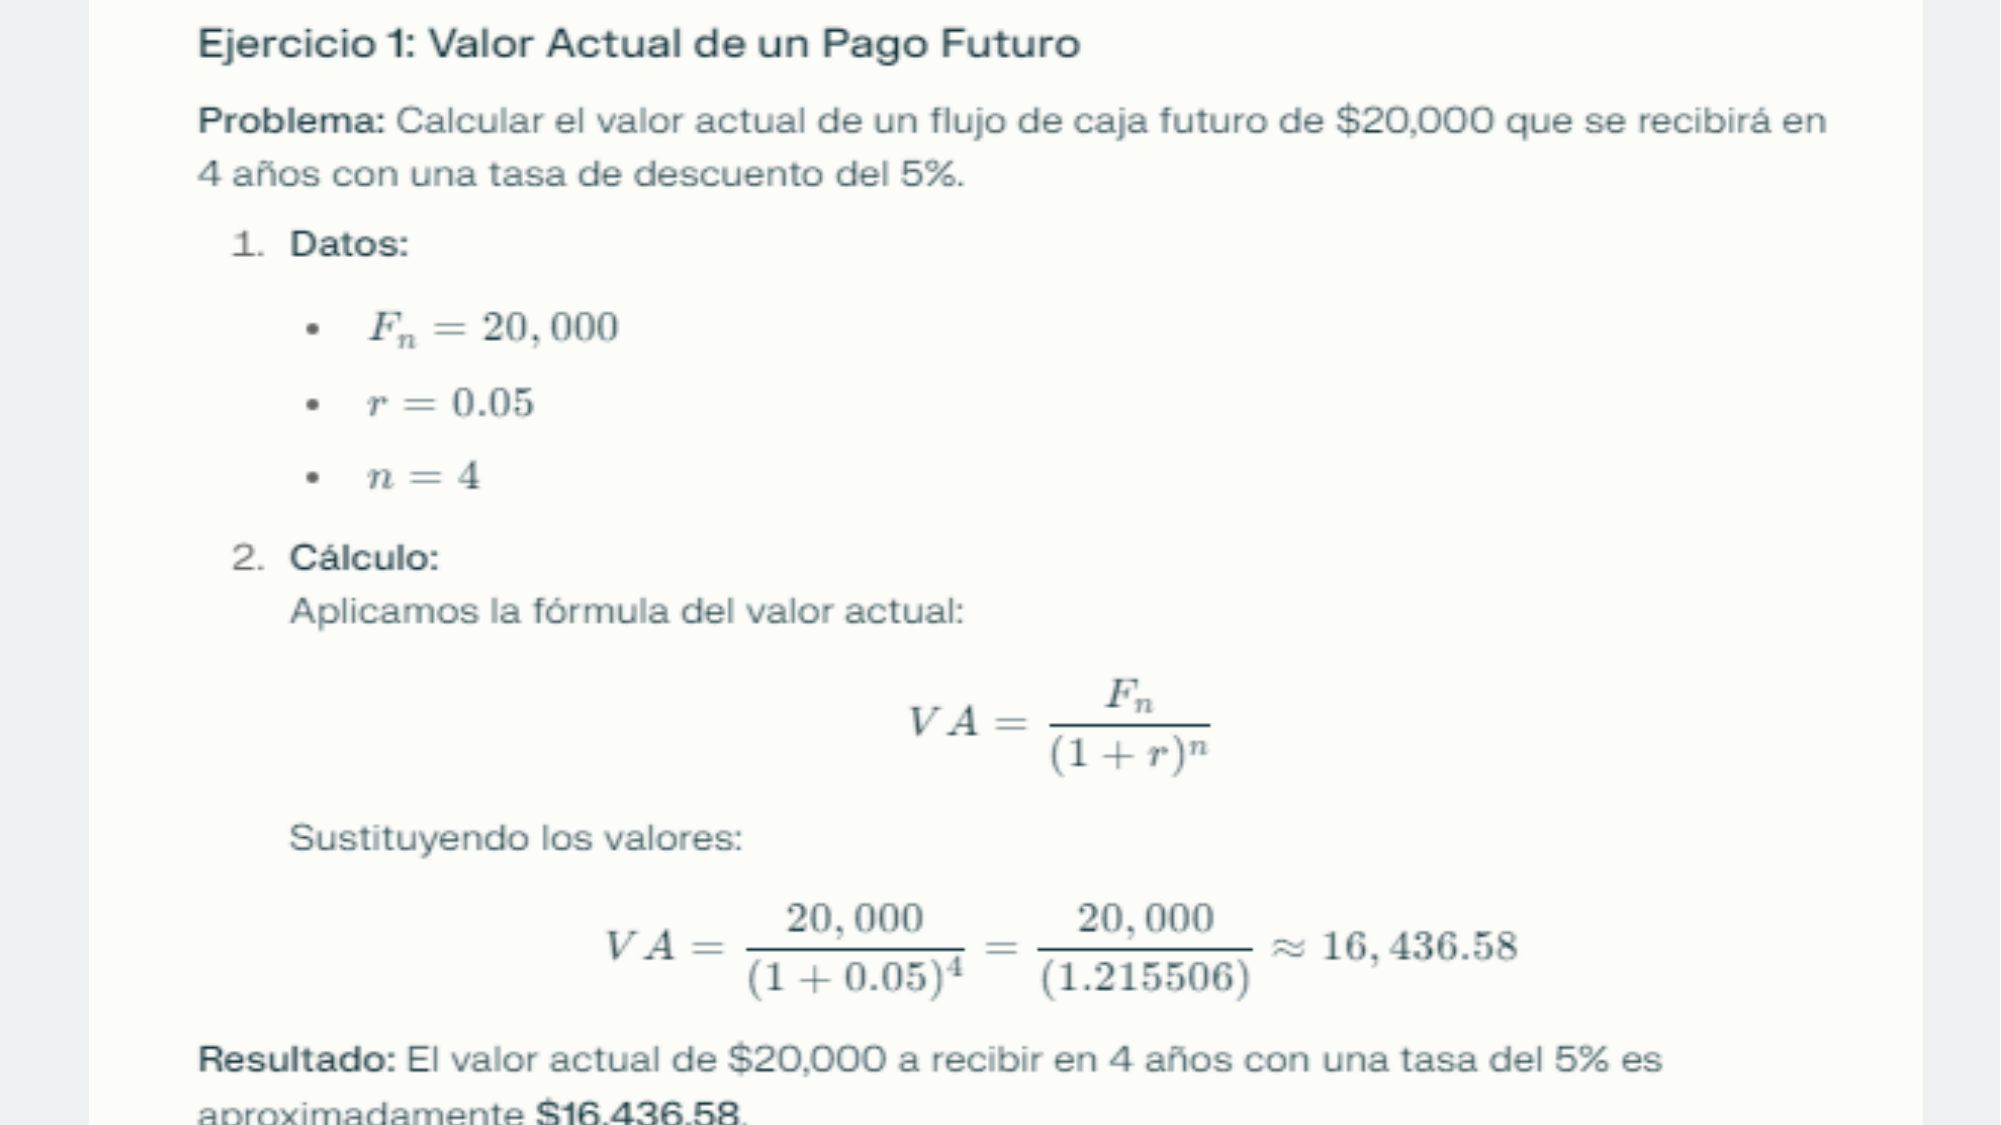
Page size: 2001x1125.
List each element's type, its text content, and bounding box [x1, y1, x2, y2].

picture [88, 0, 1923, 1125]
list Kiana Anderson [77, 782, 88, 843]
list Director de oficina [77, 843, 88, 903]
